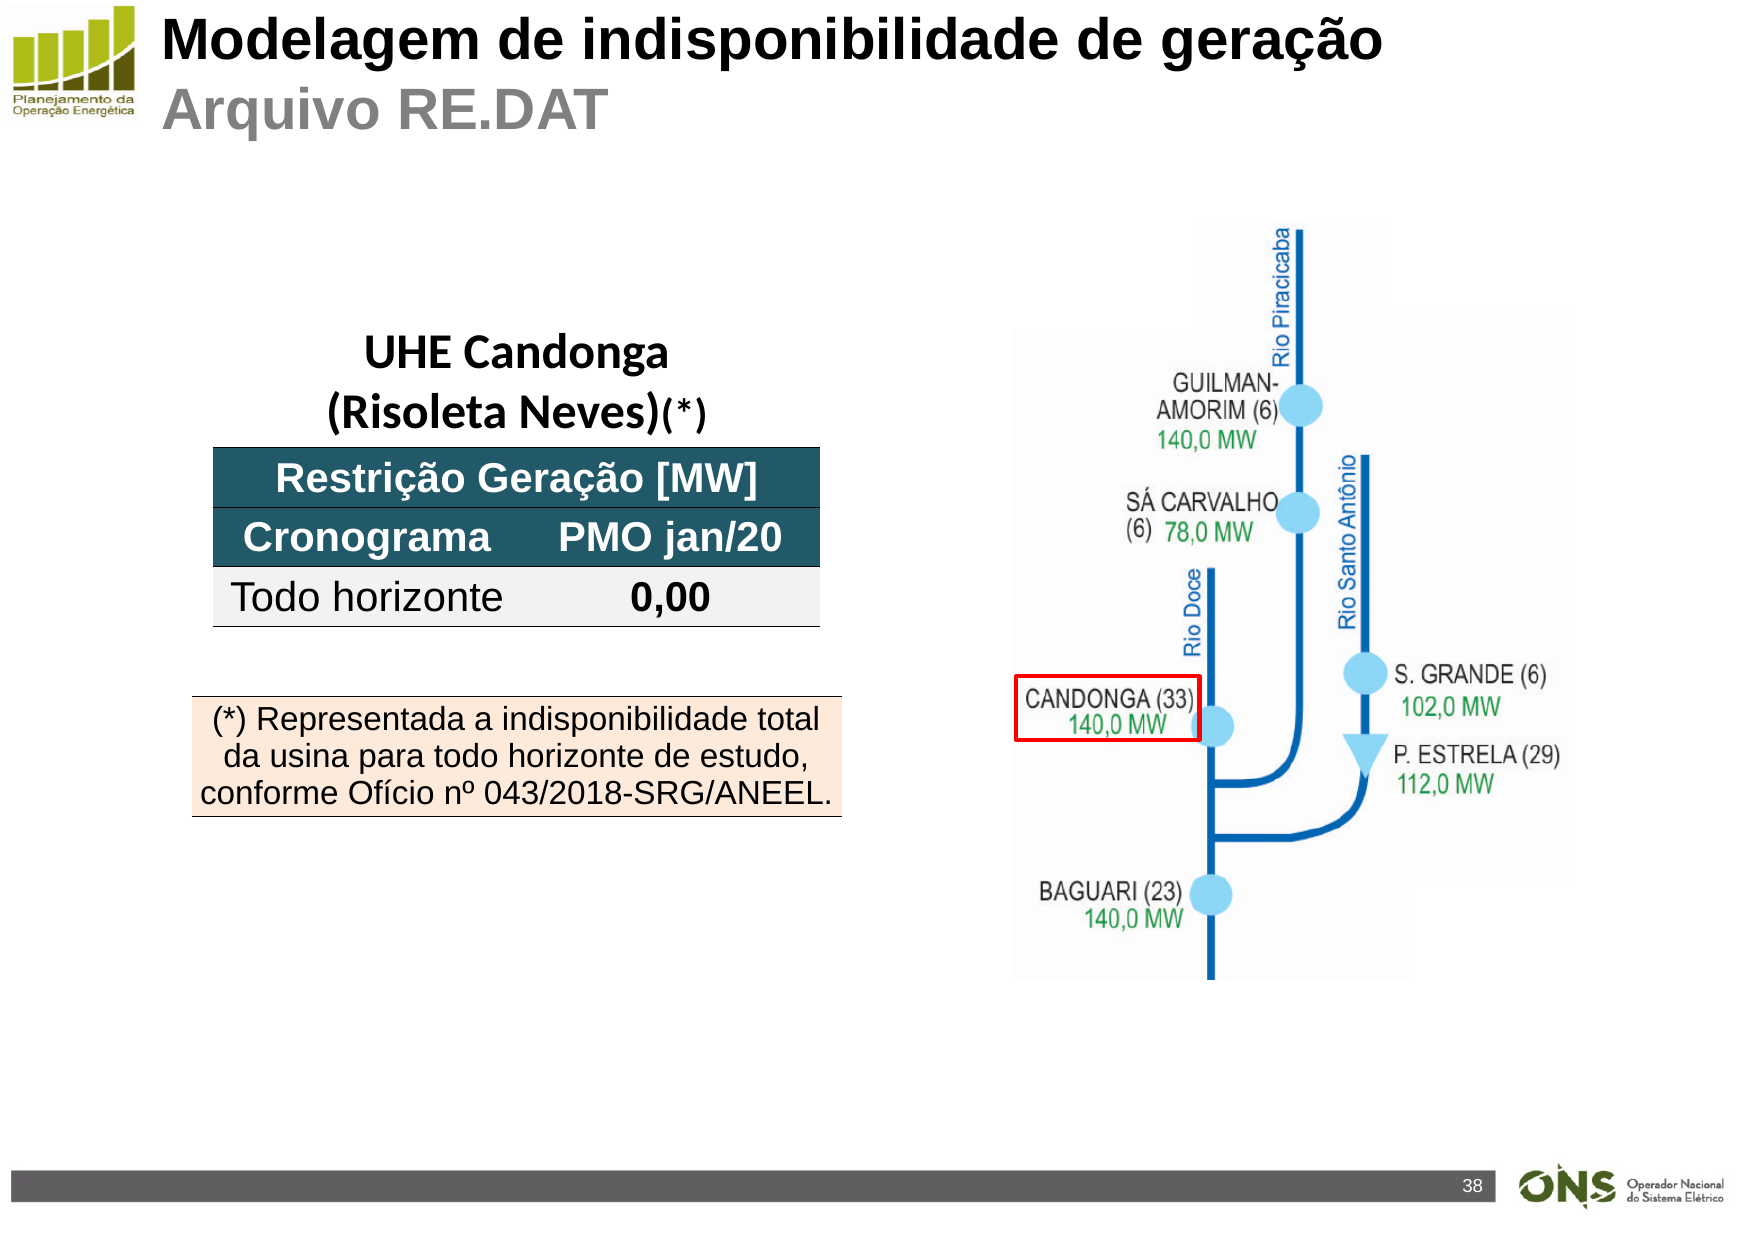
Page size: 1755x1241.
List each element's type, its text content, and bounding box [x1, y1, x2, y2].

table_cell Todo horizonte [213, 567, 521, 626]
table_cell 0,00 [521, 567, 820, 626]
text_box Modelagem de indisponibilidade de geração Arquivo RE.DAT [143, 9, 1755, 134]
picture [1013, 218, 1569, 993]
text_box UHE Candonga (Risoleta Neves)(*) [282, 311, 751, 447]
table_header Restrição Geração [MW] [213, 448, 820, 507]
picture [6, 5, 139, 121]
table_cell PMO jan/20 [521, 508, 820, 566]
picture [10, 1154, 1734, 1217]
table_header (*) Representada a indisponibilidade total da usina para todo horizonte de estudo, conforme Ofício nº 043/2018-SRG/ANEEL. [192, 697, 842, 816]
table_cell Cronograma [213, 508, 521, 566]
